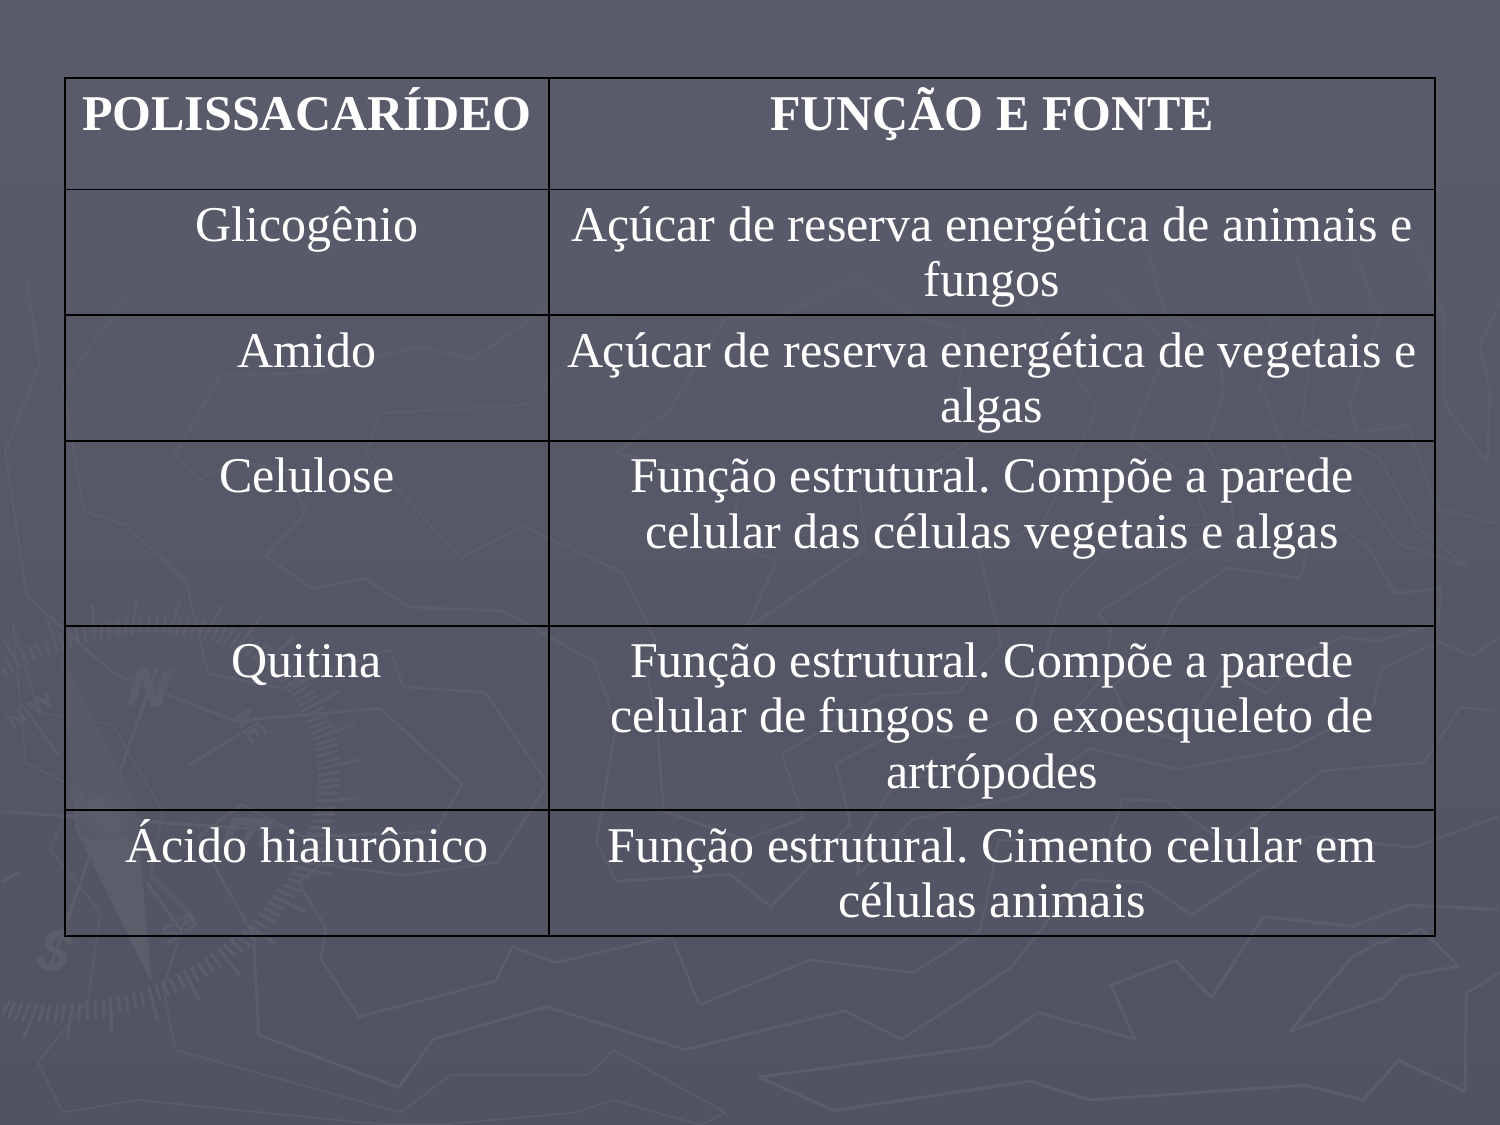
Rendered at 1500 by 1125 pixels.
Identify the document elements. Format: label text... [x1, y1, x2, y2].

table_cell Função estrutural. Compõe a parede celular de fungos e o exoesqueleto de artrópodes [550, 627, 1434, 809]
table_cell Glicogênio [66, 190, 548, 314]
table_header POLISSACARÍDEO [66, 79, 548, 189]
table_cell Função estrutural. Cimento celular em células animais [550, 811, 1434, 935]
table_cell Amido [66, 316, 548, 440]
table_cell Quitina [66, 627, 548, 809]
table_cell Função estrutural. Compõe a parede celular das células vegetais e algas [550, 442, 1434, 625]
table_cell Ácido hialurônico [66, 811, 548, 935]
table_cell Açúcar de reserva energética de vegetais e algas [550, 316, 1434, 440]
table_header FUNÇÃO E FONTE [550, 79, 1434, 189]
table_cell Açúcar de reserva energética de animais e fungos [550, 190, 1434, 314]
table_cell Celulose [66, 442, 548, 625]
